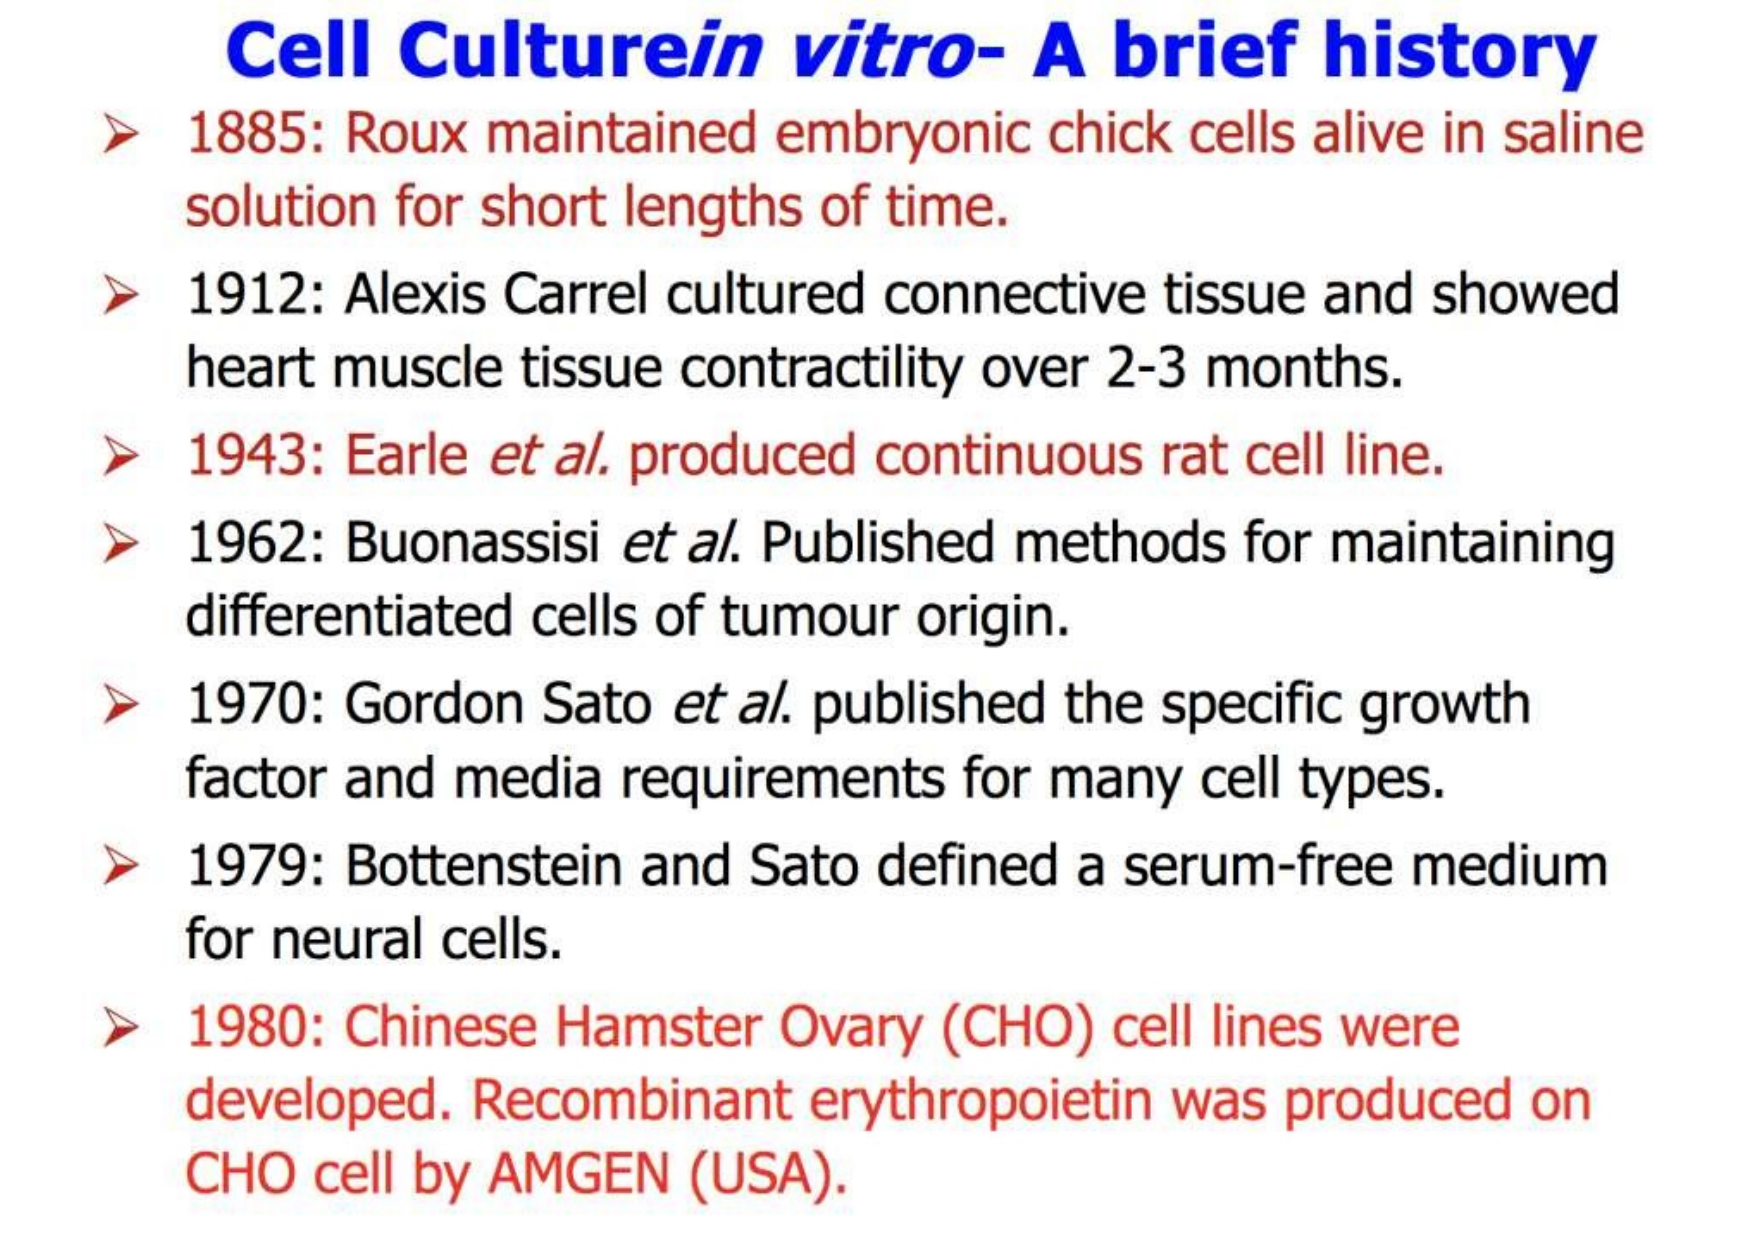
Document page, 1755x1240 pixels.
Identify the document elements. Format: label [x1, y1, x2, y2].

text_box [81, 0, 1654, 1216]
